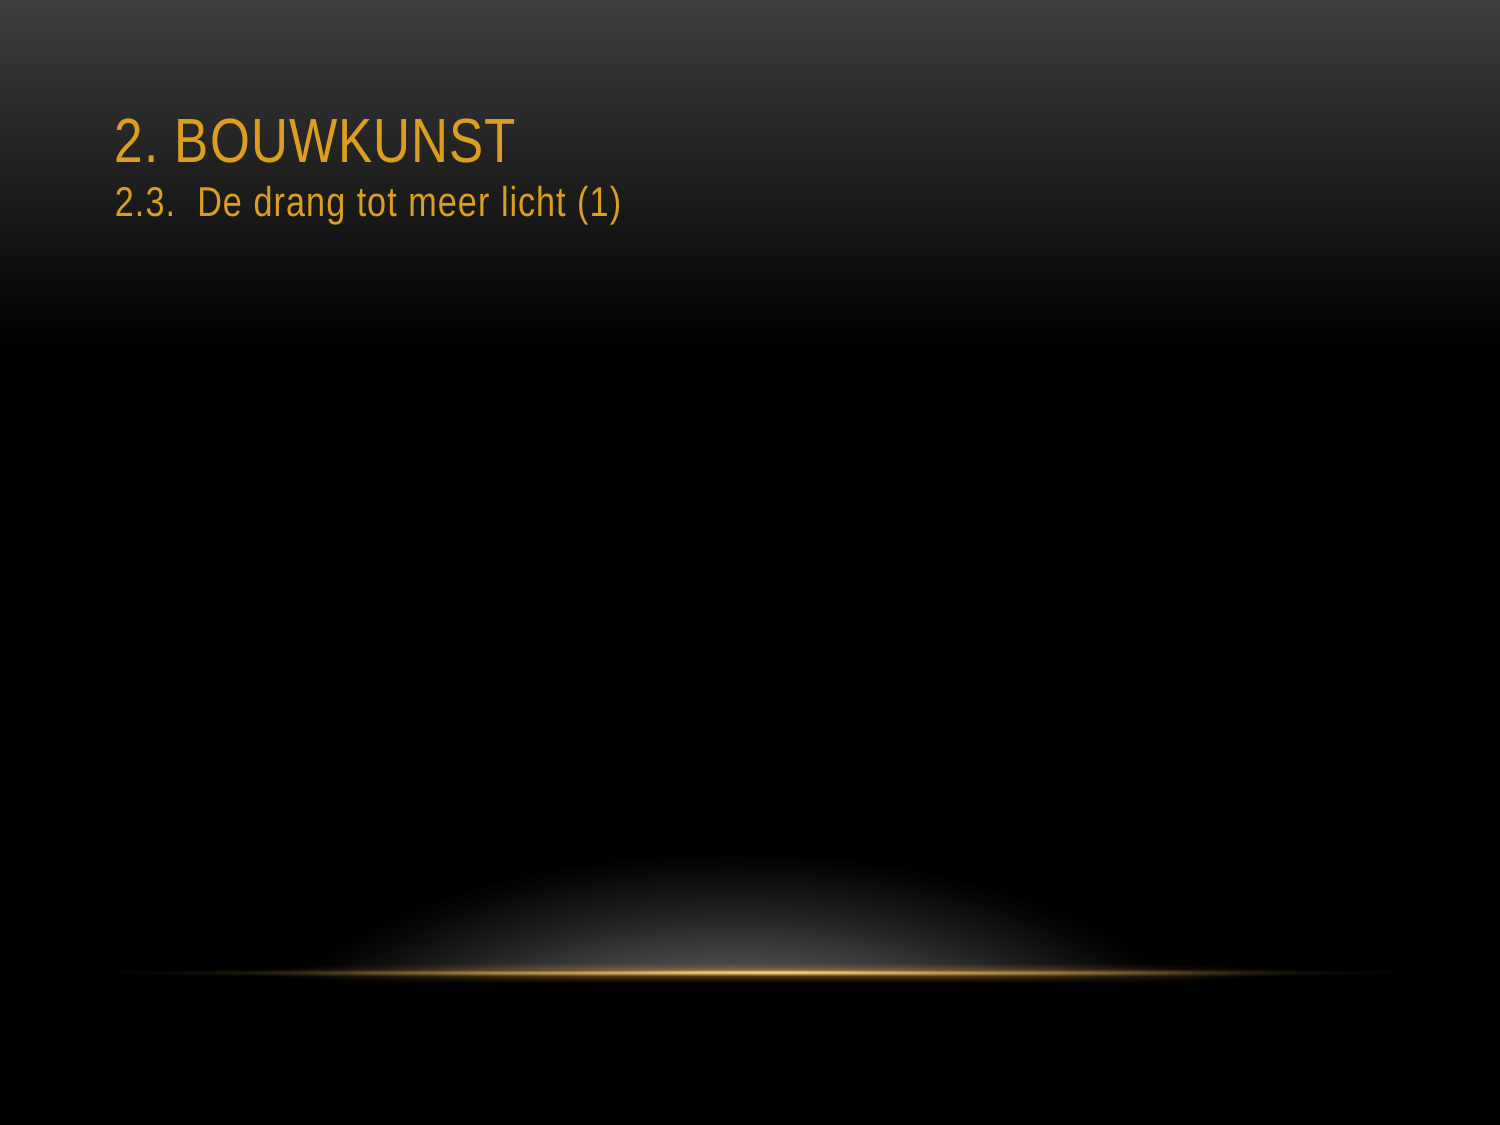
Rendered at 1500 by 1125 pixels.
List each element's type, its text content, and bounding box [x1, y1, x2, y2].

picture [0, 0, 1500, 1125]
title 2. BOUWKUNST 2.3. De drang tot meer licht (1) [99, 45, 1400, 233]
